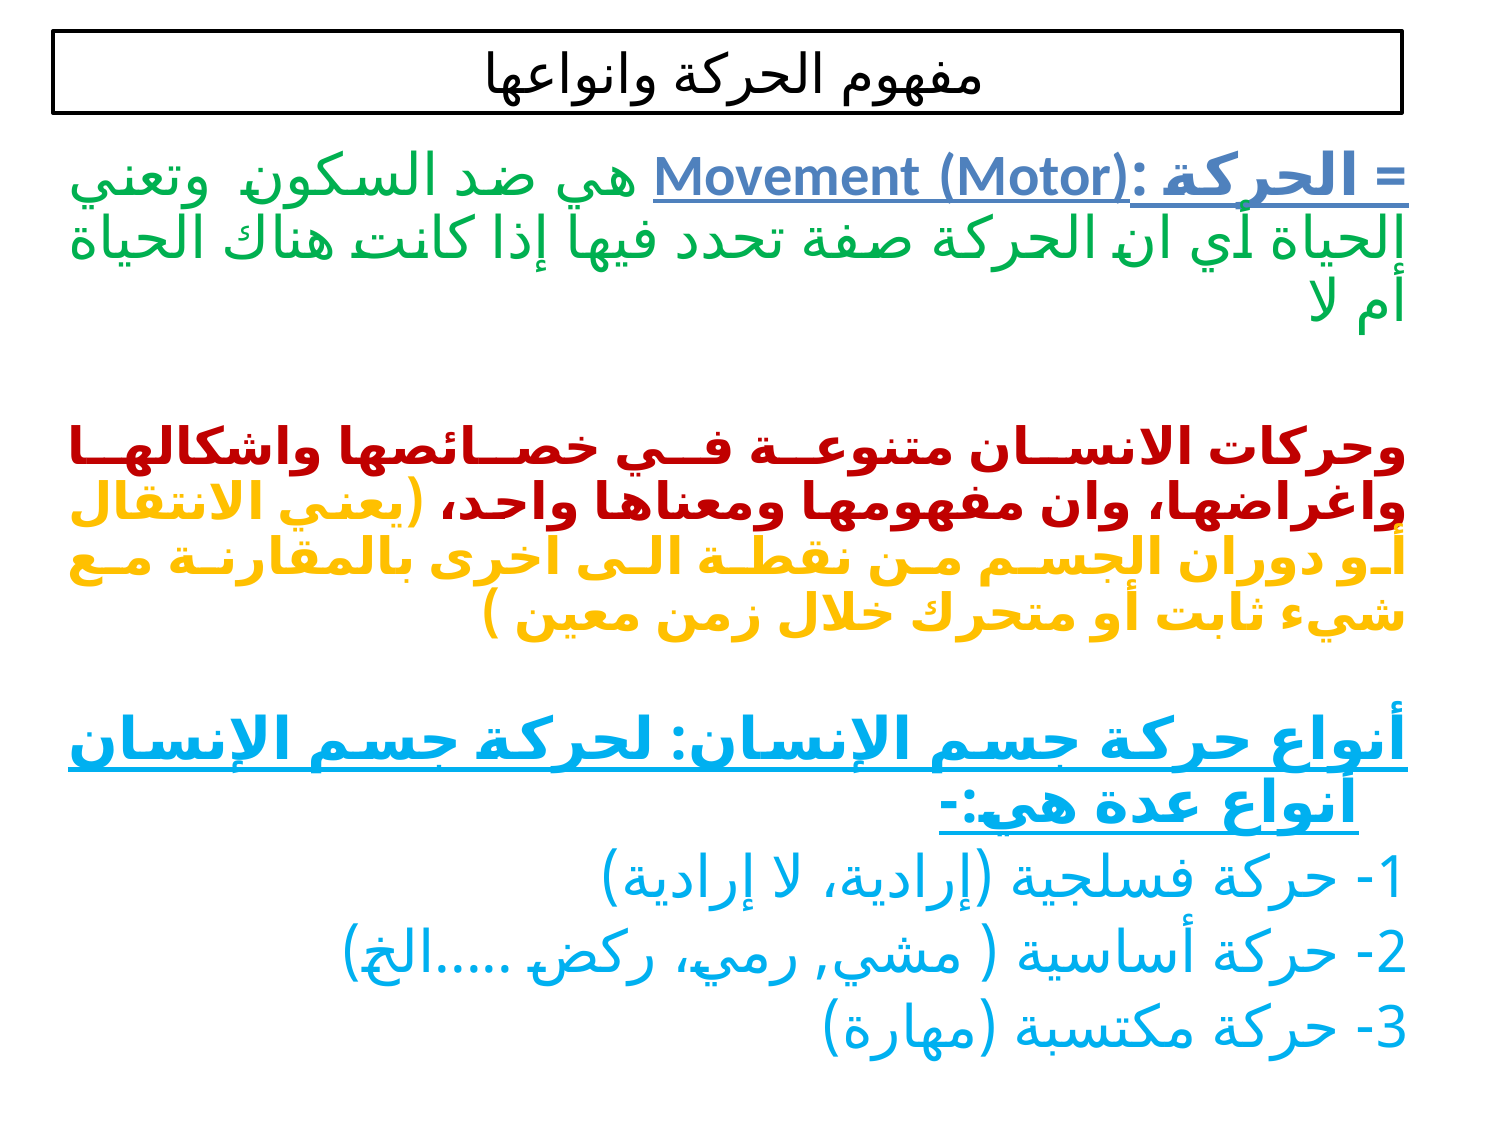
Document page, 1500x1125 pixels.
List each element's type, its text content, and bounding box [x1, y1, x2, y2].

title مفهوم الحركة وانواعها [51, 29, 1404, 115]
list = الحركة :Movement (Motor) هي ضد السكون وتعني الحياة أي ان الحركة صفة تحدد فيها إذا كانت هناك الحياة أم لا وحركات الانسان متنوعة في خصائصها واشكالها واغراضها، وان مفهومها ومعناها واحد، (يعني الانتقال أو دوران الجسم من نقطة الى اخرى بالمقارنة مع شيء ثابت أو متحرك خلال زمن معين ) أنواع حركة جسم الإنسان: لحركة جسم الإنسان أنواع عدة هي:- 1- حركة فسلجية (إرادية، لا إرادية) 2- حركة أساسية ( مشي, رمي، ركض .....الخ) 3- حركة مكتسبة (مهارة) [52, 137, 1424, 1071]
